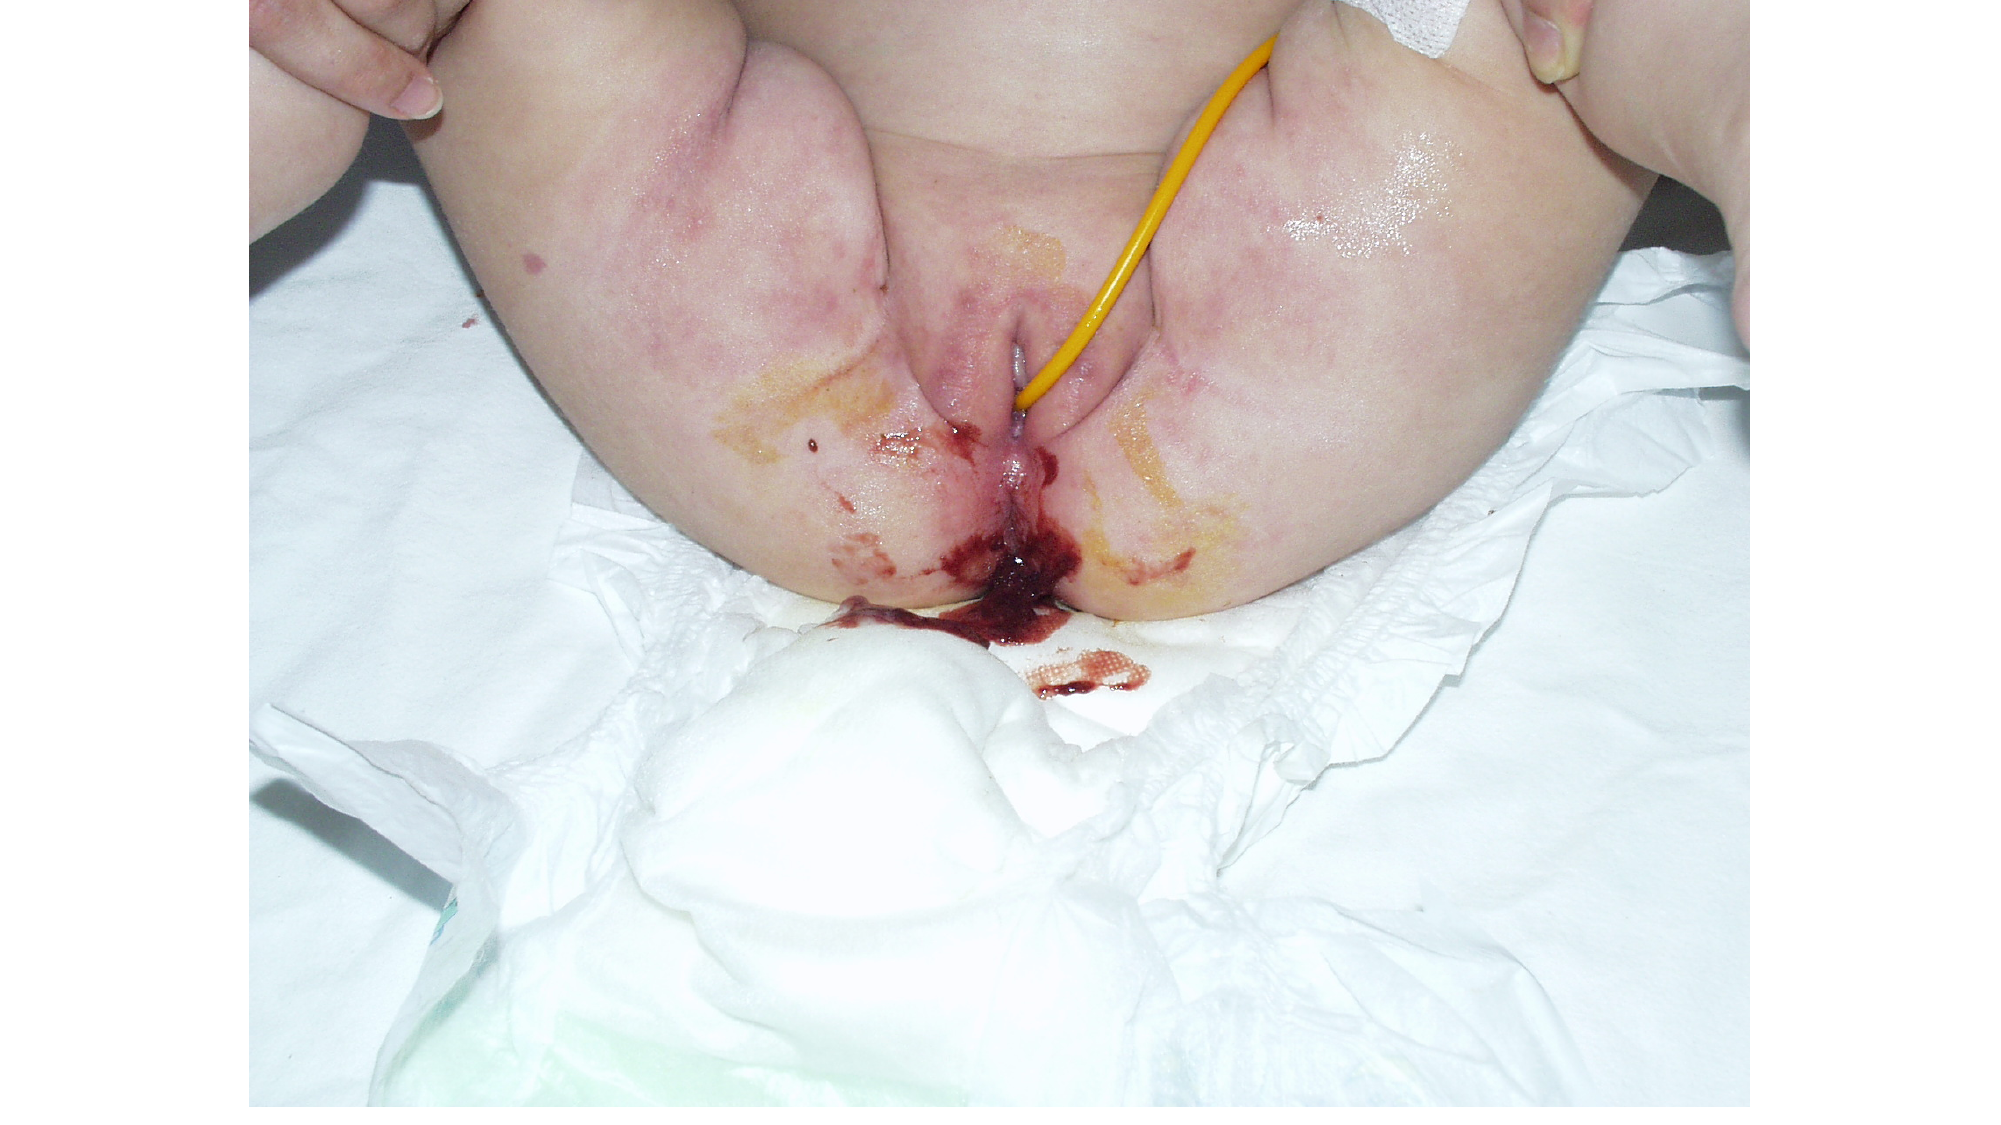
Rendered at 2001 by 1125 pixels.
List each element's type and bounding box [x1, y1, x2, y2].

picture [249, 0, 1750, 1107]
